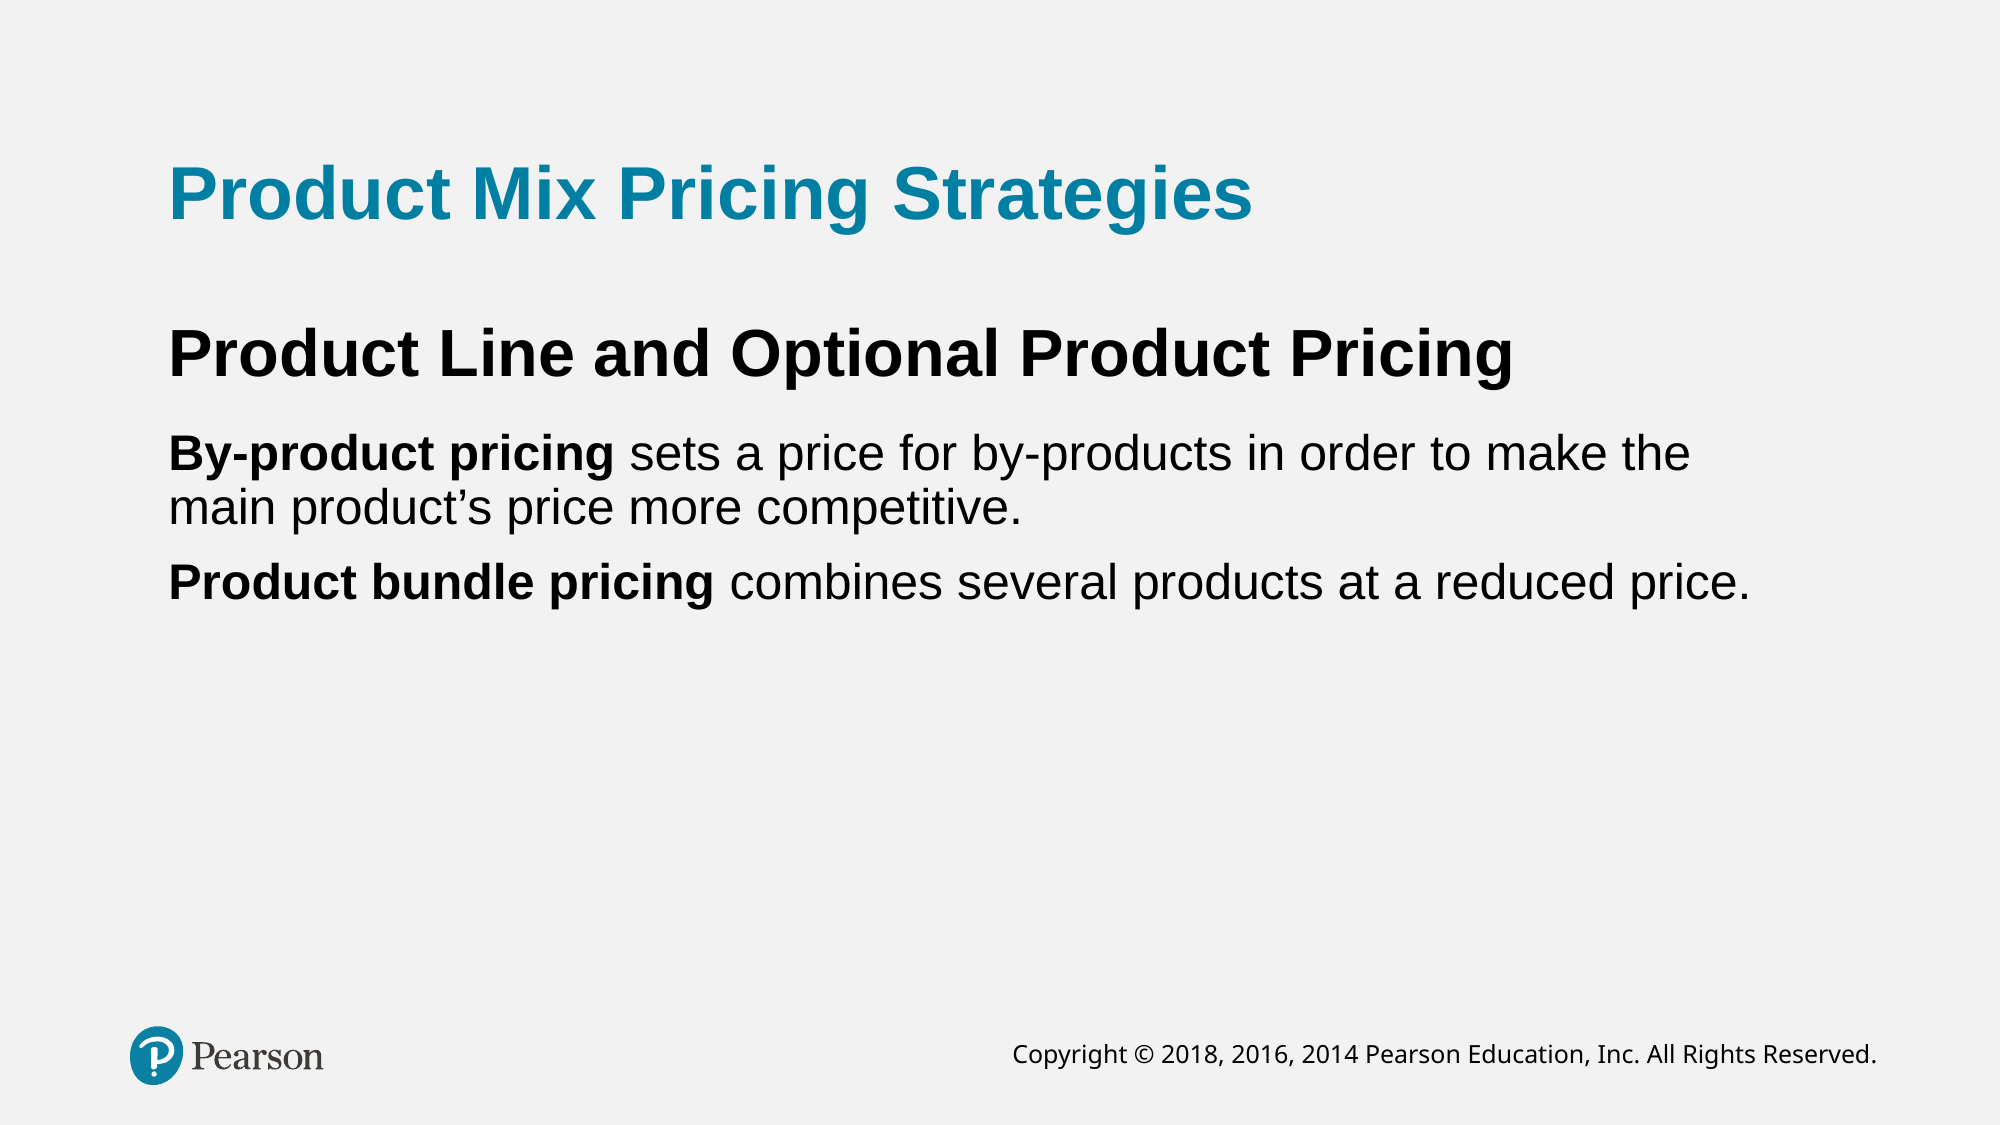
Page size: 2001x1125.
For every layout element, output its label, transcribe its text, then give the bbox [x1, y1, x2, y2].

list By-product pricing sets a price for by-products in order to make the main product’s price more competitive. Product bundle pricing combines several products at a reduced price. [153, 420, 1790, 656]
list Product Line and Optional Product Pricing [153, 310, 1662, 420]
title Product Mix Pricing Strategies [153, 135, 1911, 257]
